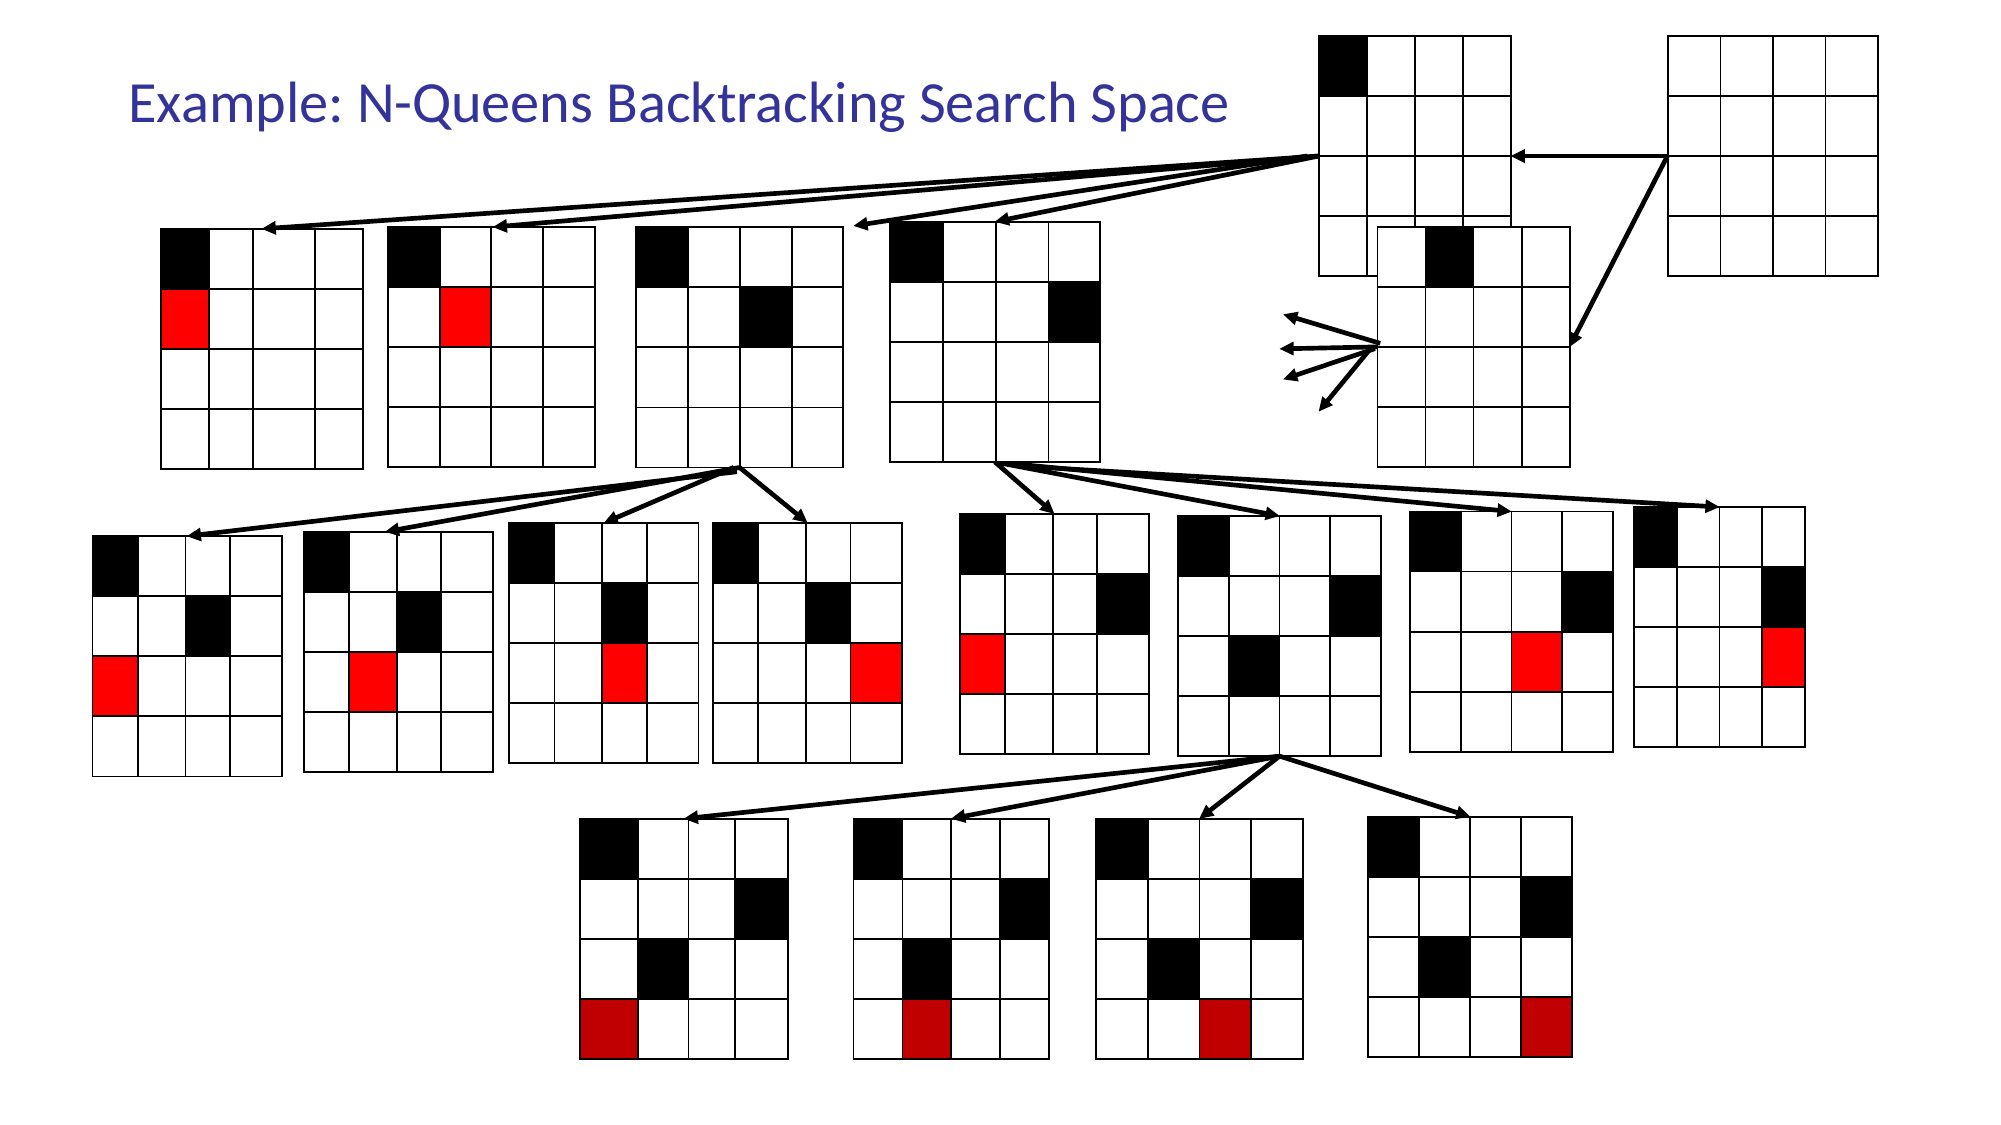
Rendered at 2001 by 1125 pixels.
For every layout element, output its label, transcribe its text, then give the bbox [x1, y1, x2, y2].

table_cell [1522, 998, 1571, 1056]
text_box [994, 462, 1512, 512]
table_cell [1006, 695, 1052, 753]
table_header [961, 515, 1004, 573]
table_header [689, 820, 734, 878]
table_cell [139, 657, 185, 715]
table_cell [1512, 572, 1561, 631]
table_cell [1369, 938, 1418, 996]
table_cell [1320, 217, 1366, 275]
table_cell [1720, 628, 1761, 686]
table_cell [1669, 217, 1720, 275]
table_cell [851, 584, 901, 642]
table_header [603, 537, 646, 582]
table_cell [316, 410, 362, 468]
table_cell [1369, 998, 1418, 1056]
table_cell [714, 644, 757, 702]
table_header [1049, 229, 1099, 281]
table_header [442, 537, 492, 591]
table_cell [162, 350, 208, 408]
table_header [1331, 517, 1380, 575]
table_cell [1179, 577, 1228, 635]
table_cell [944, 283, 995, 341]
table_cell [1320, 157, 1366, 215]
table_cell [1378, 348, 1425, 406]
table_cell [442, 713, 492, 771]
table_cell [793, 348, 842, 407]
table_cell [1097, 1000, 1147, 1058]
table_cell [807, 644, 850, 702]
table_header [1426, 228, 1473, 286]
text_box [1283, 314, 1381, 344]
table_cell [1721, 97, 1772, 155]
table_cell [441, 288, 490, 346]
table_header [1200, 820, 1250, 878]
table_cell [1280, 637, 1329, 695]
table_cell [492, 408, 542, 466]
table_header [689, 229, 739, 286]
table_cell [639, 940, 688, 998]
table_cell [759, 584, 805, 642]
table_cell [851, 644, 901, 702]
table_cell [210, 410, 252, 468]
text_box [1569, 155, 1668, 347]
table_cell [398, 593, 440, 651]
table_cell [1426, 408, 1473, 462]
table_cell [689, 880, 734, 938]
table_cell [1054, 695, 1096, 753]
table_cell [1098, 575, 1148, 633]
table_cell [997, 403, 1048, 461]
table_cell [1097, 940, 1147, 998]
table_cell [689, 288, 739, 346]
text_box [493, 155, 1319, 227]
table_header [1411, 512, 1460, 571]
table_cell [759, 704, 805, 755]
table_cell [492, 348, 542, 406]
table_cell [648, 584, 698, 642]
table_cell [1420, 878, 1469, 936]
table_cell [1563, 633, 1612, 691]
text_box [187, 471, 738, 537]
table_cell [1635, 688, 1676, 746]
table_cell [961, 575, 1004, 633]
table_cell [997, 283, 1048, 341]
table_header [441, 229, 490, 286]
table_header [891, 229, 942, 281]
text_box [1279, 755, 1471, 817]
table_header [793, 229, 842, 286]
table_cell [1368, 157, 1414, 215]
table_cell [350, 593, 396, 651]
table_cell [741, 288, 791, 346]
table_header [1001, 820, 1048, 878]
table_cell [316, 350, 362, 408]
table_cell [305, 653, 348, 711]
table_cell [1368, 217, 1414, 275]
table_cell [1635, 568, 1676, 626]
table_cell [741, 408, 791, 467]
table_header [389, 229, 439, 286]
table_cell [1523, 408, 1569, 466]
table_cell [1522, 938, 1571, 996]
table_cell [603, 584, 646, 642]
table_header [851, 524, 901, 582]
table_header [231, 537, 281, 595]
table_cell [603, 704, 646, 762]
table_cell [510, 644, 554, 702]
table_cell [581, 880, 637, 938]
table_header [350, 537, 396, 591]
table_header [952, 820, 999, 878]
table_cell [93, 657, 137, 715]
table_header [398, 537, 440, 591]
table_header [254, 230, 314, 288]
table_cell [1230, 637, 1279, 695]
table_cell [555, 704, 601, 762]
table_cell [1411, 572, 1460, 631]
table_cell [741, 348, 791, 407]
table_header [854, 820, 902, 878]
table_cell [903, 880, 950, 938]
table_cell [648, 644, 698, 702]
table_cell [442, 653, 492, 711]
table_header [1464, 37, 1510, 95]
table_cell [1669, 97, 1720, 155]
table_header [1721, 37, 1772, 95]
table_cell [793, 288, 842, 346]
table_cell [736, 940, 787, 998]
table_header [903, 820, 950, 878]
table_cell [1001, 940, 1048, 998]
table_cell [389, 348, 439, 406]
table_cell [210, 350, 252, 408]
table_cell [1474, 408, 1521, 466]
table_cell [637, 408, 687, 467]
table_cell [891, 283, 942, 341]
table_header [1368, 37, 1414, 95]
table_cell [1054, 575, 1096, 633]
table_header [1522, 818, 1571, 876]
text_box Example: N-Queens Backtracking Search Space [113, 56, 1255, 142]
table_header [1149, 820, 1199, 878]
table_cell [231, 657, 281, 715]
table_header [1320, 37, 1366, 95]
table_cell [441, 348, 490, 406]
table_cell [398, 713, 440, 771]
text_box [603, 467, 734, 523]
table_cell [854, 940, 902, 998]
table_cell [1471, 998, 1520, 1056]
table_cell [759, 644, 805, 702]
table_header [1054, 516, 1096, 573]
table_cell [581, 1000, 637, 1058]
table_cell [1464, 217, 1510, 226]
table_cell [1280, 697, 1329, 755]
table_cell [555, 644, 601, 702]
table_header [1512, 512, 1561, 571]
table_header [210, 230, 252, 288]
table_cell [510, 704, 554, 762]
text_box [1283, 348, 1318, 380]
table_cell [1200, 1000, 1250, 1058]
table_cell [1411, 633, 1460, 691]
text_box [1042, 467, 1720, 507]
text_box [994, 155, 1319, 222]
table_cell [1420, 998, 1469, 1056]
table_cell [231, 597, 281, 655]
table_cell [891, 403, 942, 461]
table_cell [903, 1000, 950, 1058]
table_header [741, 229, 791, 286]
table_cell [1411, 693, 1460, 751]
table_header [1523, 228, 1569, 286]
table_cell [1378, 288, 1425, 346]
table_cell [1721, 217, 1772, 275]
table_cell [1098, 695, 1148, 753]
table_header [1826, 37, 1877, 95]
table_cell [1200, 880, 1250, 938]
table_cell [1635, 628, 1676, 686]
table_cell [891, 343, 942, 401]
table_cell [1426, 348, 1473, 406]
table_cell [1720, 688, 1761, 746]
table_cell [1369, 878, 1418, 936]
table_cell [1462, 572, 1511, 631]
table_cell [689, 348, 739, 407]
table_cell [93, 597, 137, 655]
table_header [1420, 818, 1469, 876]
table_header [639, 820, 688, 878]
table_header [1635, 508, 1676, 566]
table_cell [305, 593, 348, 651]
table_header [1179, 517, 1228, 575]
table_cell [1331, 637, 1380, 695]
table_cell [639, 1000, 688, 1058]
table_cell [231, 717, 281, 776]
table_cell [1826, 157, 1877, 215]
table_cell [1474, 348, 1521, 406]
table_cell [952, 940, 999, 998]
table_cell [1252, 940, 1302, 998]
table_cell [1006, 635, 1052, 693]
table_header [1280, 517, 1329, 575]
table_cell [1252, 880, 1302, 938]
table_cell [944, 343, 995, 401]
table_cell [350, 653, 396, 711]
table_cell [961, 695, 1004, 753]
table_header [1720, 508, 1761, 566]
table_cell [648, 704, 698, 762]
table_cell [944, 403, 995, 461]
table_cell [1826, 217, 1877, 275]
table_header [1378, 228, 1425, 286]
table_cell [210, 290, 252, 348]
table_header [1416, 37, 1462, 95]
table_cell [603, 644, 646, 702]
table_cell [689, 1000, 734, 1058]
table_cell [186, 717, 229, 776]
table_cell [1416, 157, 1462, 215]
table_cell [1230, 577, 1279, 635]
table_cell [1368, 97, 1414, 155]
table_cell [1678, 688, 1719, 746]
table_cell [1149, 1000, 1199, 1058]
table_cell [398, 653, 440, 711]
table_header [1098, 516, 1148, 573]
table_cell [689, 940, 734, 998]
table_cell [1098, 635, 1148, 693]
table_cell [186, 657, 229, 715]
table_cell [1054, 635, 1096, 693]
table_header [1471, 818, 1520, 876]
table_header [93, 537, 137, 595]
table_header [510, 537, 554, 582]
table_cell [1669, 157, 1720, 215]
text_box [951, 755, 1199, 819]
table_header [1474, 228, 1521, 286]
table_cell [637, 288, 687, 346]
table_cell [350, 713, 396, 771]
table_header [637, 229, 687, 286]
table_cell [139, 597, 185, 655]
table_cell [1512, 693, 1561, 751]
table_header [139, 537, 185, 595]
table_cell [162, 410, 208, 468]
table_header [544, 229, 594, 286]
table_cell [1471, 938, 1520, 996]
table_cell [1774, 217, 1825, 275]
table_cell [1826, 97, 1877, 155]
table_cell [1378, 408, 1425, 462]
table_cell [1471, 878, 1520, 936]
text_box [385, 467, 740, 532]
table_cell [1230, 697, 1279, 755]
table_cell [1179, 637, 1228, 695]
table_cell [254, 410, 314, 468]
table_header [305, 537, 348, 591]
table_cell [1049, 343, 1099, 401]
table_cell [851, 704, 901, 755]
table_cell [714, 704, 757, 755]
table_cell [1320, 97, 1366, 155]
table_cell [714, 584, 757, 642]
table_header [714, 524, 757, 582]
table_header [492, 229, 542, 286]
table_cell [793, 408, 842, 467]
table_cell [1179, 697, 1228, 755]
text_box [739, 467, 808, 523]
table_cell [1200, 940, 1250, 998]
table_header [162, 230, 208, 288]
table_cell [689, 408, 739, 467]
table_cell [1474, 288, 1521, 346]
table_cell [639, 880, 688, 938]
table_cell [807, 704, 850, 755]
table_header [555, 537, 601, 582]
table_cell [581, 940, 637, 998]
table_header [1774, 37, 1825, 95]
table_cell [1523, 288, 1569, 346]
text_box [261, 155, 1319, 229]
table_cell [1462, 693, 1511, 751]
table_cell [1464, 157, 1510, 215]
table_cell [1678, 628, 1719, 686]
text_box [684, 755, 951, 819]
table_header [1669, 37, 1720, 95]
table_header [1252, 820, 1302, 878]
table_header [1006, 516, 1052, 573]
table_cell [1512, 633, 1561, 691]
table_cell [854, 1000, 902, 1058]
table_cell [1331, 697, 1380, 755]
table_cell [254, 350, 314, 408]
table_cell [807, 584, 850, 642]
table_cell [952, 880, 999, 938]
table_cell [1523, 348, 1569, 406]
table_cell [93, 717, 137, 776]
table_cell [1522, 878, 1571, 936]
table_cell [1416, 217, 1462, 226]
table_cell [1001, 1000, 1048, 1058]
table_cell [1252, 1000, 1302, 1058]
table_cell [1097, 880, 1147, 938]
table_cell [442, 593, 492, 651]
table_header [1230, 517, 1279, 575]
table_cell [305, 713, 348, 771]
table_cell [637, 348, 687, 407]
table_cell [1563, 572, 1612, 631]
table_cell [1280, 577, 1329, 635]
table_cell [1678, 568, 1719, 626]
table_header [1462, 512, 1511, 571]
table_cell [555, 584, 601, 642]
table_cell [441, 408, 490, 466]
table_cell [1420, 938, 1469, 996]
table_header [186, 537, 229, 595]
table_cell [1001, 880, 1048, 938]
table_cell [1049, 403, 1099, 461]
table_cell [492, 288, 542, 346]
table_header [648, 537, 698, 582]
table_cell [1721, 157, 1772, 215]
table_cell [1763, 688, 1804, 746]
table_cell [1149, 880, 1199, 938]
table_cell [544, 348, 594, 406]
table_cell [1049, 283, 1099, 341]
table_cell [162, 290, 208, 348]
table_cell [544, 408, 594, 466]
table_cell [254, 290, 314, 348]
table_cell [1006, 575, 1052, 633]
table_cell [952, 1000, 999, 1058]
table_header [1763, 508, 1804, 566]
table_cell [903, 940, 950, 998]
table_header [997, 229, 1048, 281]
table_cell [389, 408, 439, 466]
table_cell [389, 288, 439, 346]
table_cell [316, 290, 362, 348]
table_cell [510, 584, 554, 642]
table_cell [186, 597, 229, 655]
table_header [759, 524, 805, 582]
table_cell [1763, 628, 1804, 686]
table_cell [1331, 577, 1380, 635]
table_cell [1720, 568, 1761, 626]
table_cell [1426, 288, 1473, 346]
table_cell [1464, 97, 1510, 155]
table_cell [1774, 97, 1825, 155]
table_cell [544, 288, 594, 346]
table_cell [1149, 940, 1199, 998]
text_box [994, 512, 1280, 516]
table_header [807, 524, 850, 582]
table_header [581, 820, 637, 878]
table_header [944, 229, 995, 281]
table_header [1097, 820, 1147, 878]
table_cell [997, 343, 1048, 401]
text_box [853, 155, 1307, 226]
table_cell [736, 880, 787, 938]
table_header [1678, 508, 1719, 566]
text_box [1199, 755, 1280, 819]
table_cell [1763, 568, 1804, 626]
table_header [1563, 512, 1612, 571]
table_cell [1462, 633, 1511, 691]
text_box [1318, 347, 1372, 412]
table_cell [961, 635, 1004, 693]
table_header [316, 230, 362, 288]
table_cell [736, 1000, 787, 1058]
table_cell [1563, 693, 1612, 751]
table_cell [854, 880, 902, 938]
table_cell [139, 717, 185, 776]
table_header [736, 820, 787, 878]
table_cell [1774, 157, 1825, 215]
table_header [1369, 818, 1418, 876]
table_cell [1416, 97, 1462, 155]
